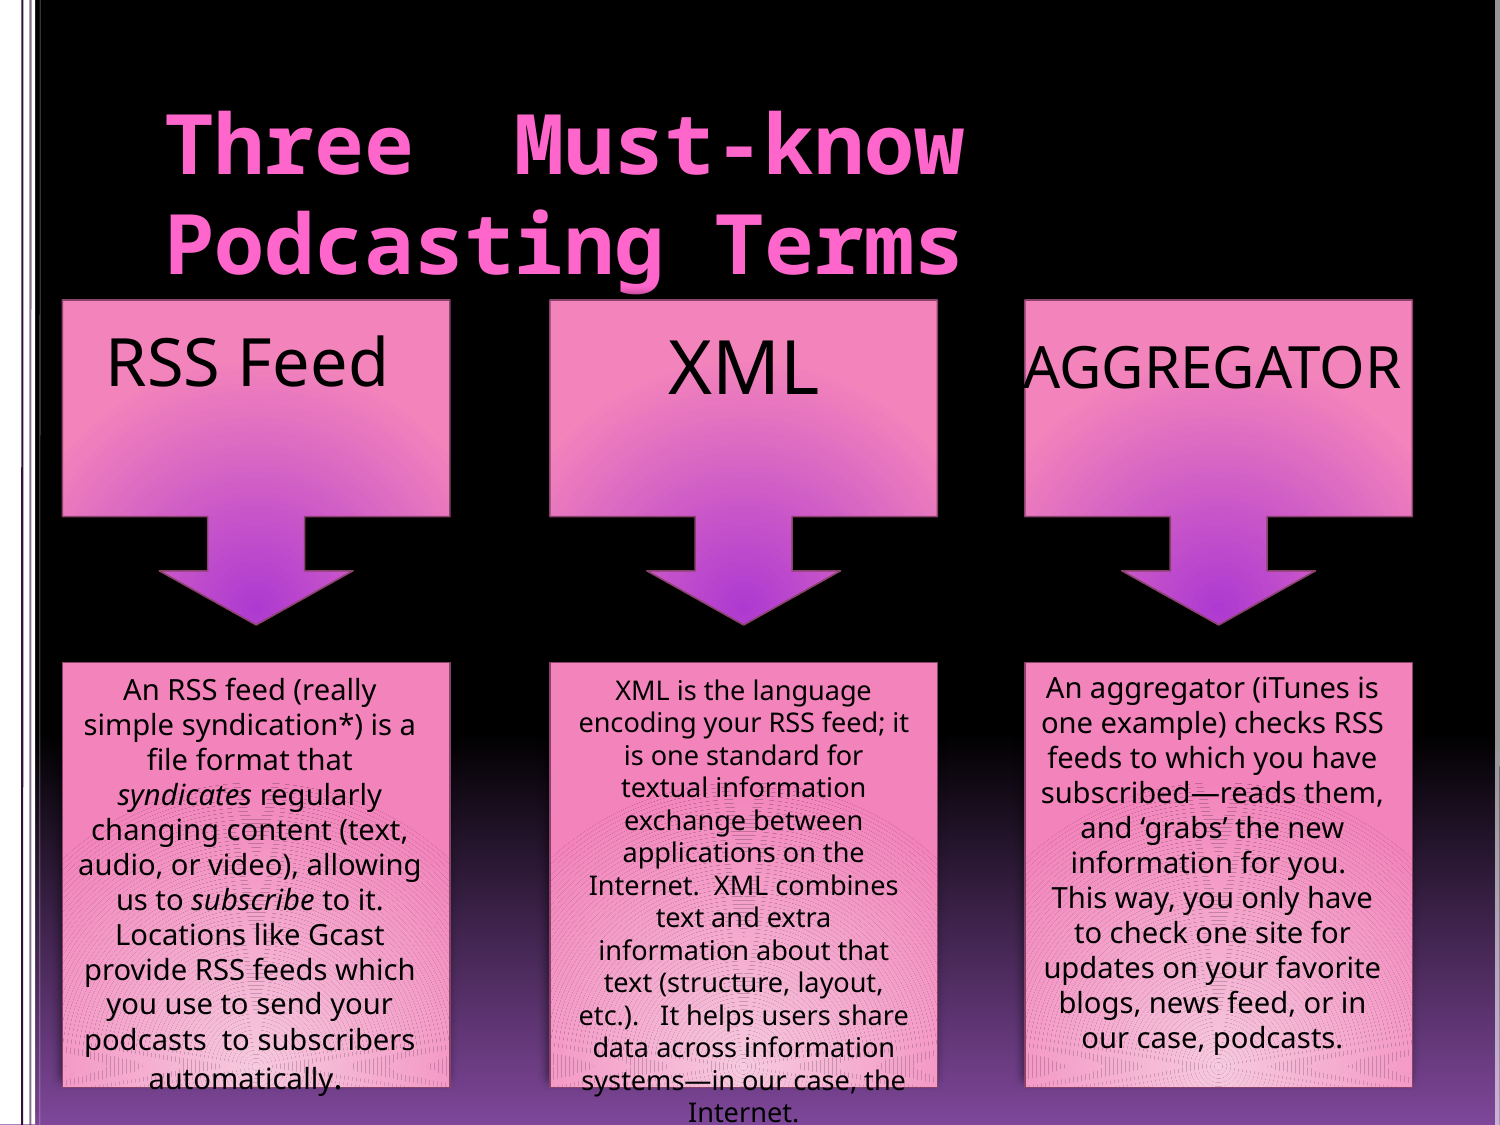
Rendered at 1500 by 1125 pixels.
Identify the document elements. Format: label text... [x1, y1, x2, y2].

title Three Must-know Podcasting Terms [150, 83, 1425, 234]
text_box [61, 299, 451, 626]
text_box [62, 662, 451, 1088]
text_box AGGREGATOR [987, 322, 1438, 408]
text_box An RSS feed (really simple syndication*) is a file format that syndicates regularly changing content (text, audio, or video), allowing us to subscribe to it. Locations like Gcast provide RSS feeds which you use to send your podcasts to subscribers automatically. [62, 663, 438, 1104]
text_box RSS Feed [74, 312, 438, 408]
text_box [549, 299, 939, 626]
text_box [1024, 299, 1414, 322]
text_box [1024, 662, 1413, 1088]
text_box [1024, 408, 1414, 626]
text_box XML is the language encoding your RSS feed; it is one standard for textual information exchange between applications on the Internet. XML combines text and extra information about that text (structure, layout, etc.). It helps users share data across information systems—in our case, the Internet. [562, 665, 925, 1125]
text_box [549, 662, 938, 1088]
text_box XML [549, 312, 938, 418]
text_box An aggregator (iTunes is one example) checks RSS feeds to which you have subscribed—reads them, and ‘grabs’ the new information for you. This way, you only have to check one site for updates on your favorite blogs, news feed, or in our case, podcasts. [1024, 662, 1400, 1062]
